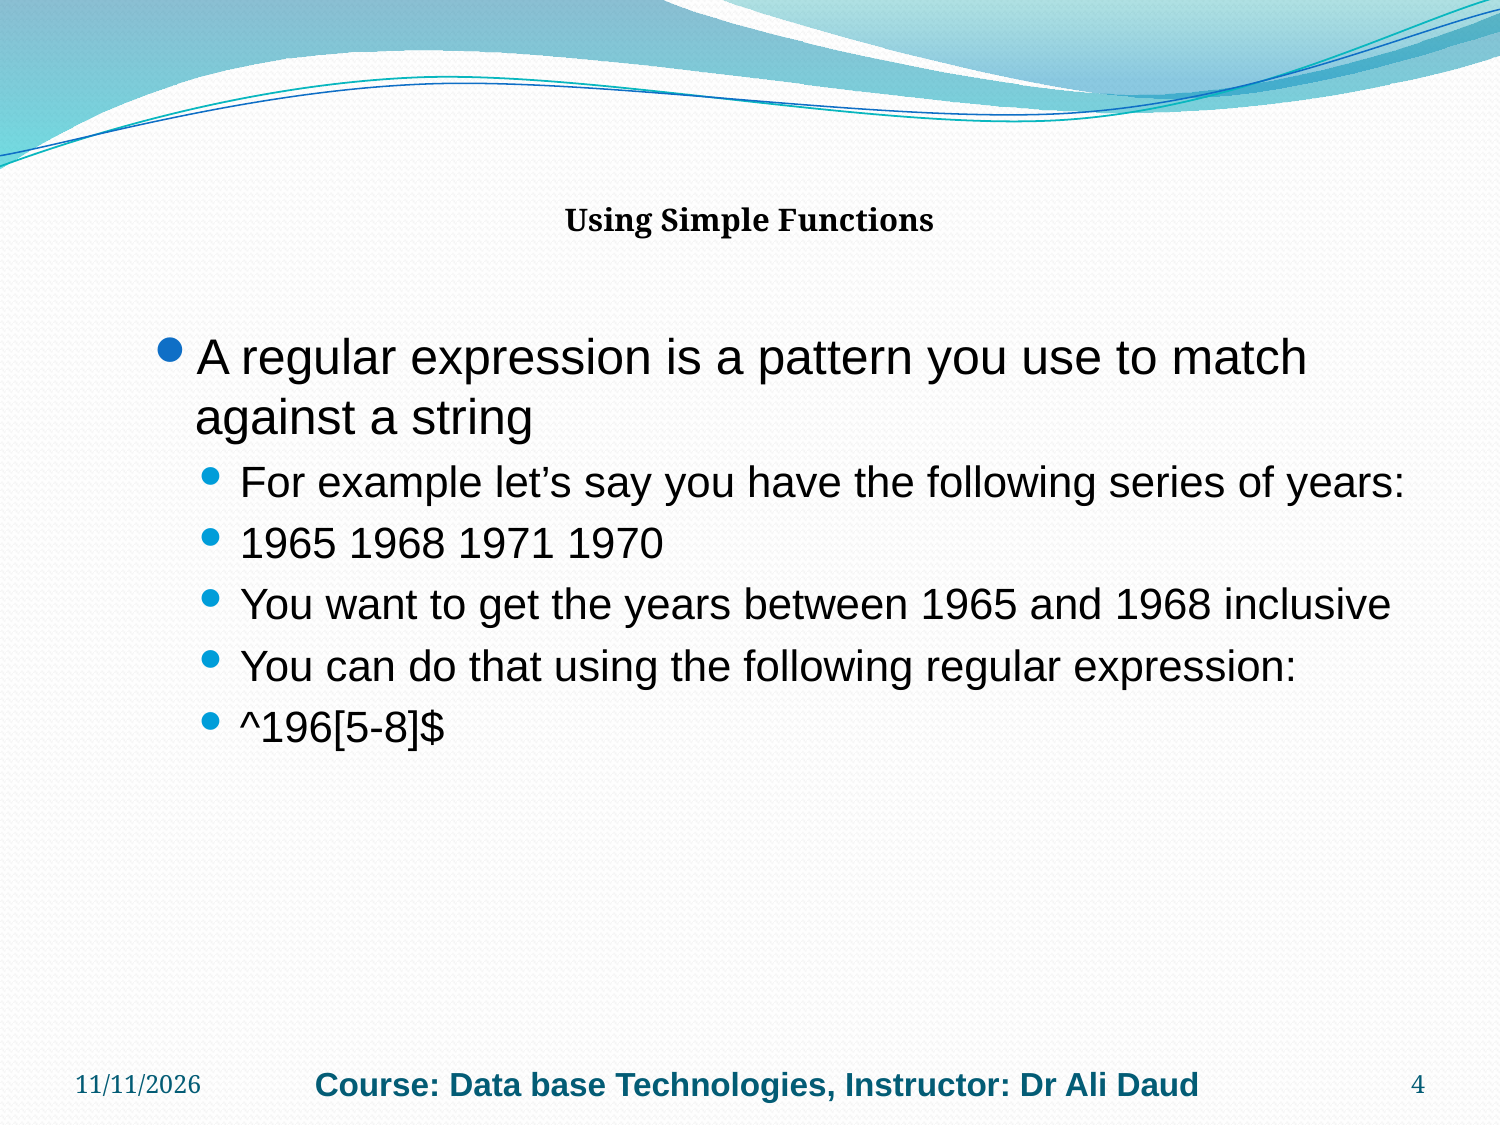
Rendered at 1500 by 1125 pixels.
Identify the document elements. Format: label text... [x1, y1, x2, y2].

slide_number 4 [1299, 1042, 1425, 1103]
list A regular expression is a pattern you use to match against a string For example let’s say you have the following series of years: 1965 1968 1971 1970 You want to get the years between 1965 and 1968 inclusive You can do that using the following regular expression: ^196[5-8]$ [75, 317, 1425, 1038]
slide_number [75, 1042, 287, 1103]
title Using Simple Functions [75, 115, 1425, 238]
footer Course: Data base Technologies, Instructor: Dr Ali Daud [287, 1042, 1238, 1103]
